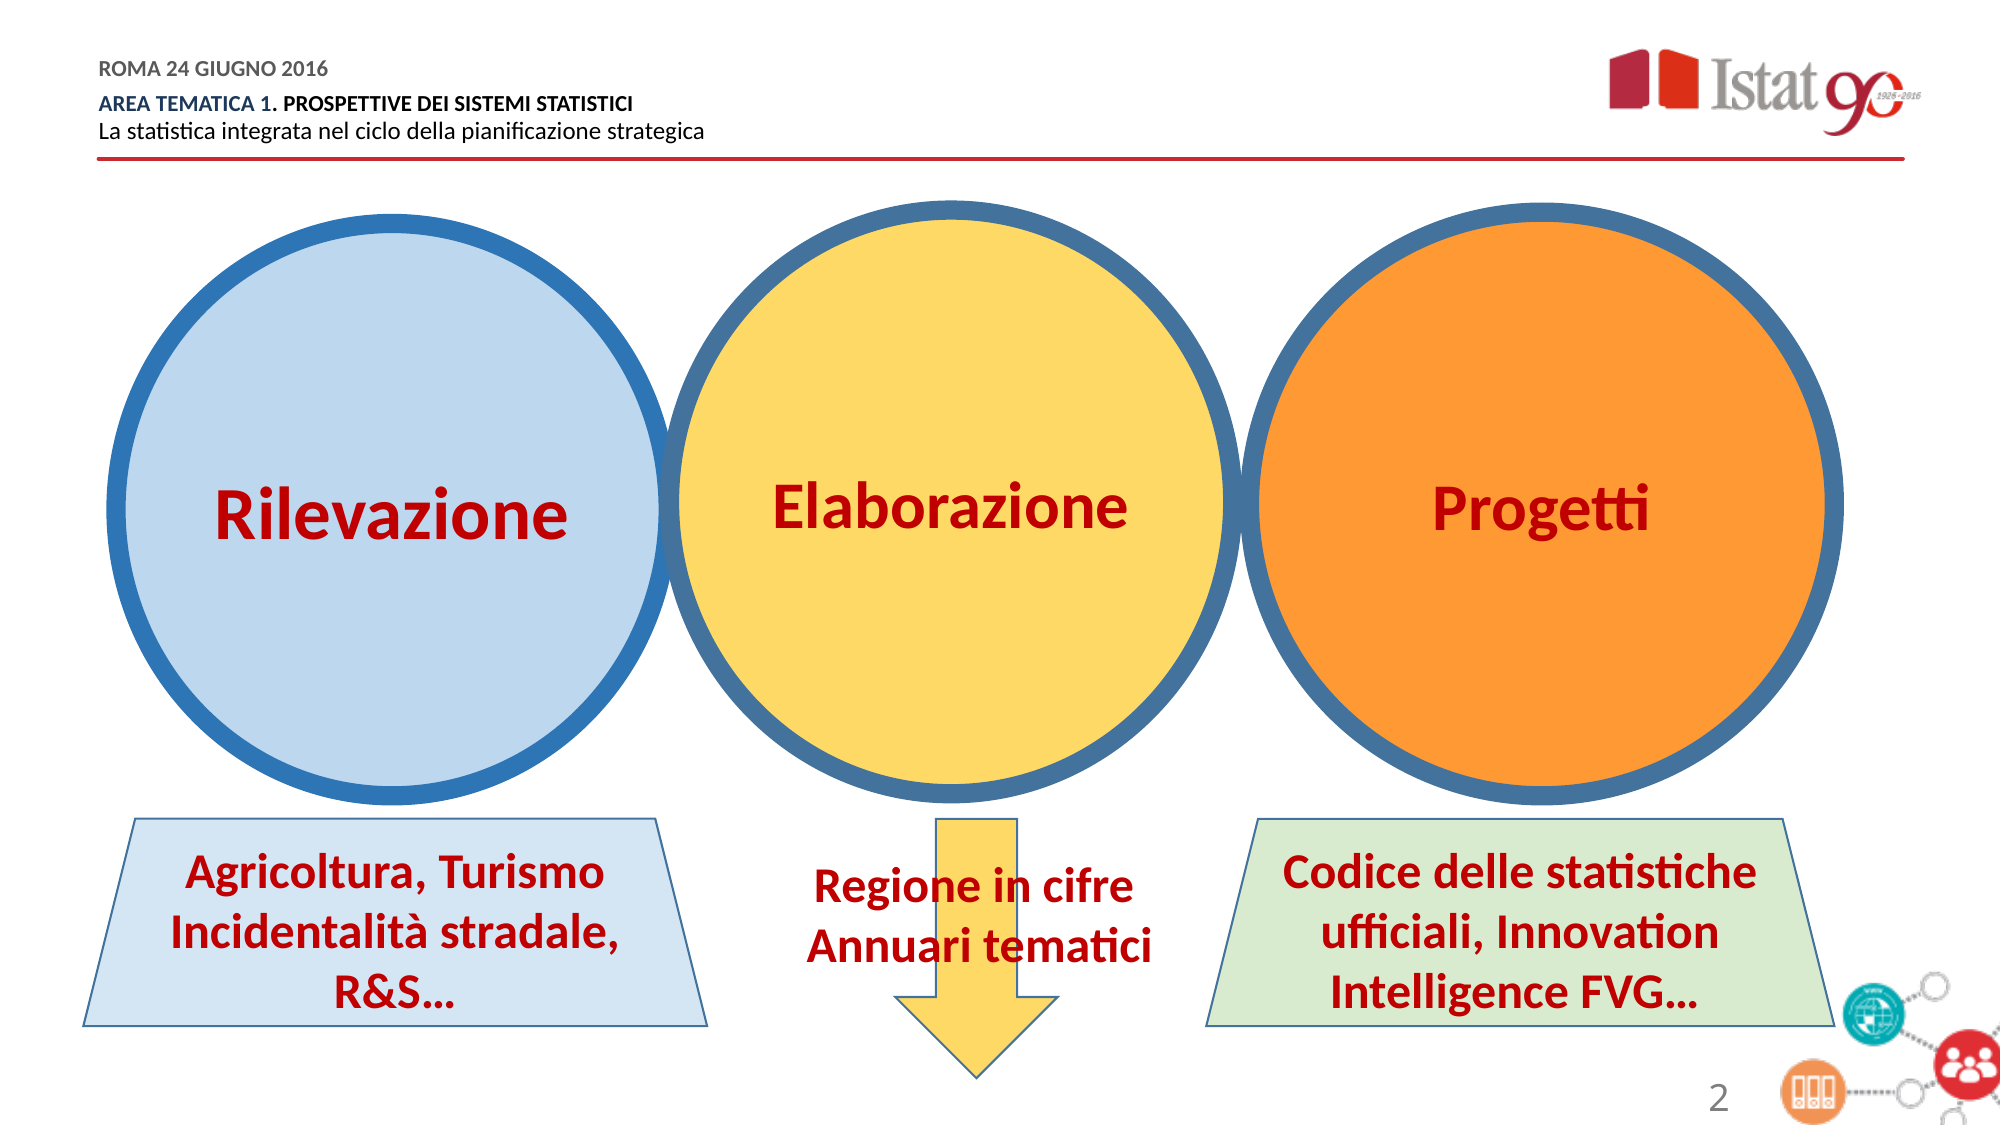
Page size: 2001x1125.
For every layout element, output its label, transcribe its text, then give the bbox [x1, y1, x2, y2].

text_box [934, 817, 1019, 845]
text_box Progetti [1248, 211, 1836, 797]
picture [1602, 29, 1928, 159]
text_box Regione in cifre Annuari tematici [753, 845, 1207, 980]
text_box Codice delle statistiche ufficiali, Innovation Intelligence FVG… [1204, 817, 1836, 1028]
text_box Elaborazione [668, 209, 1234, 795]
text_box [892, 980, 1061, 1080]
text_box Agricoltura, Turismo Incidentalità stradale, R&S… [82, 817, 709, 1028]
slide_number 2 [1294, 1066, 1745, 1125]
text_box Rilevazione [114, 222, 669, 797]
